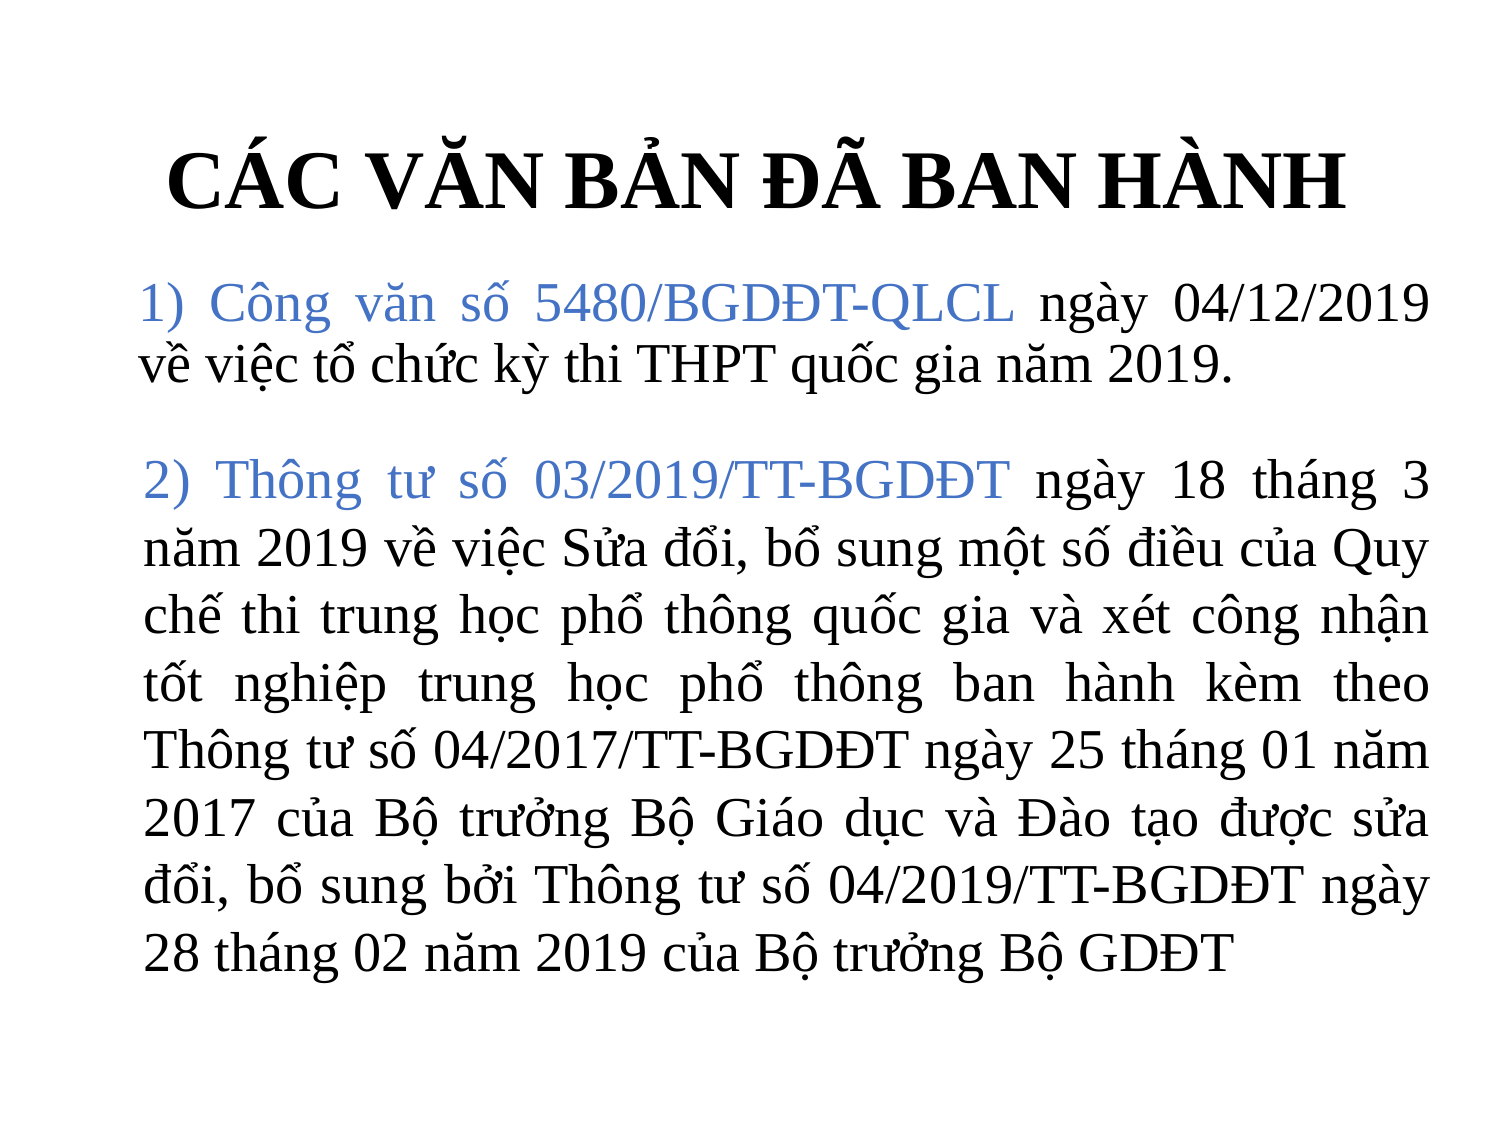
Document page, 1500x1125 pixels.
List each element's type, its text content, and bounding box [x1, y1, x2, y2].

text_box [128, 525, 1422, 1125]
text_box 2) Thông tư số 03/2019/TT-BGDĐT ngày 18 tháng 3 năm 2019 về việc Sửa đổi, bổ sung một số điều của Quy chế thi trung học phổ thông quốc gia và xét công nhận tốt nghiệp trung học phổ thông ban hành kèm theo Thông tư số 04/2017/TT-BGDĐT ngày 25 tháng 01 năm 2017 của Bộ trưởng Bộ Giáo dục và Đào tạo được sửa đổi, bổ sung bởi Thông tư số 04/2019/TT-BGDĐT ngày 28 tháng 02 năm 2019 của Bộ trưởng Bộ GDĐT [129, 435, 1447, 1083]
list 1) Công văn số 5480/BGDĐT-QLCL ngày 04/12/2019 về việc tổ chức kỳ thi THPT quốc gia năm 2019. [123, 265, 1446, 436]
title CÁC VĂN BẢN ĐÃ BAN HÀNH [150, 50, 1400, 265]
